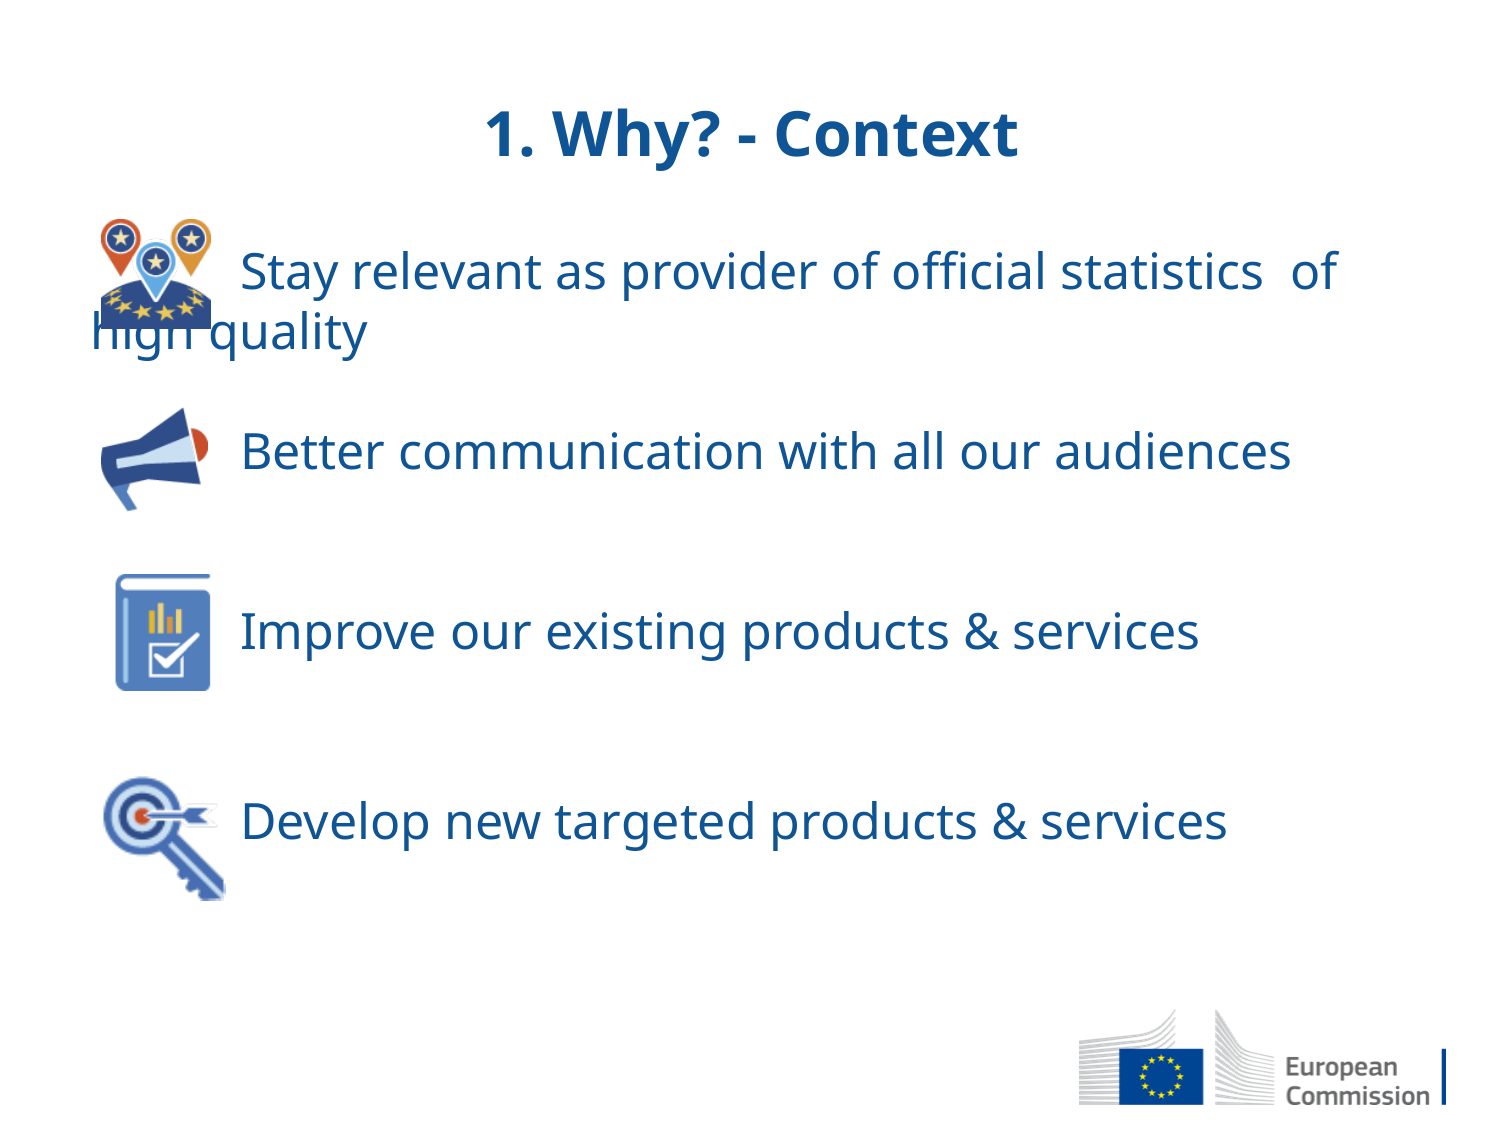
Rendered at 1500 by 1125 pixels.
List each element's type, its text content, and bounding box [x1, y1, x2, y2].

picture [104, 574, 222, 692]
list Stay relevant as provider of official statistics of high quality Better communication with all our audiences Improve our existing products & services Develop new targeted products & services [74, 231, 1426, 970]
picture [101, 219, 211, 329]
picture [99, 774, 226, 901]
title 1. Why? - Context [76, 54, 1427, 209]
picture [101, 406, 208, 513]
picture [1078, 1007, 1448, 1107]
